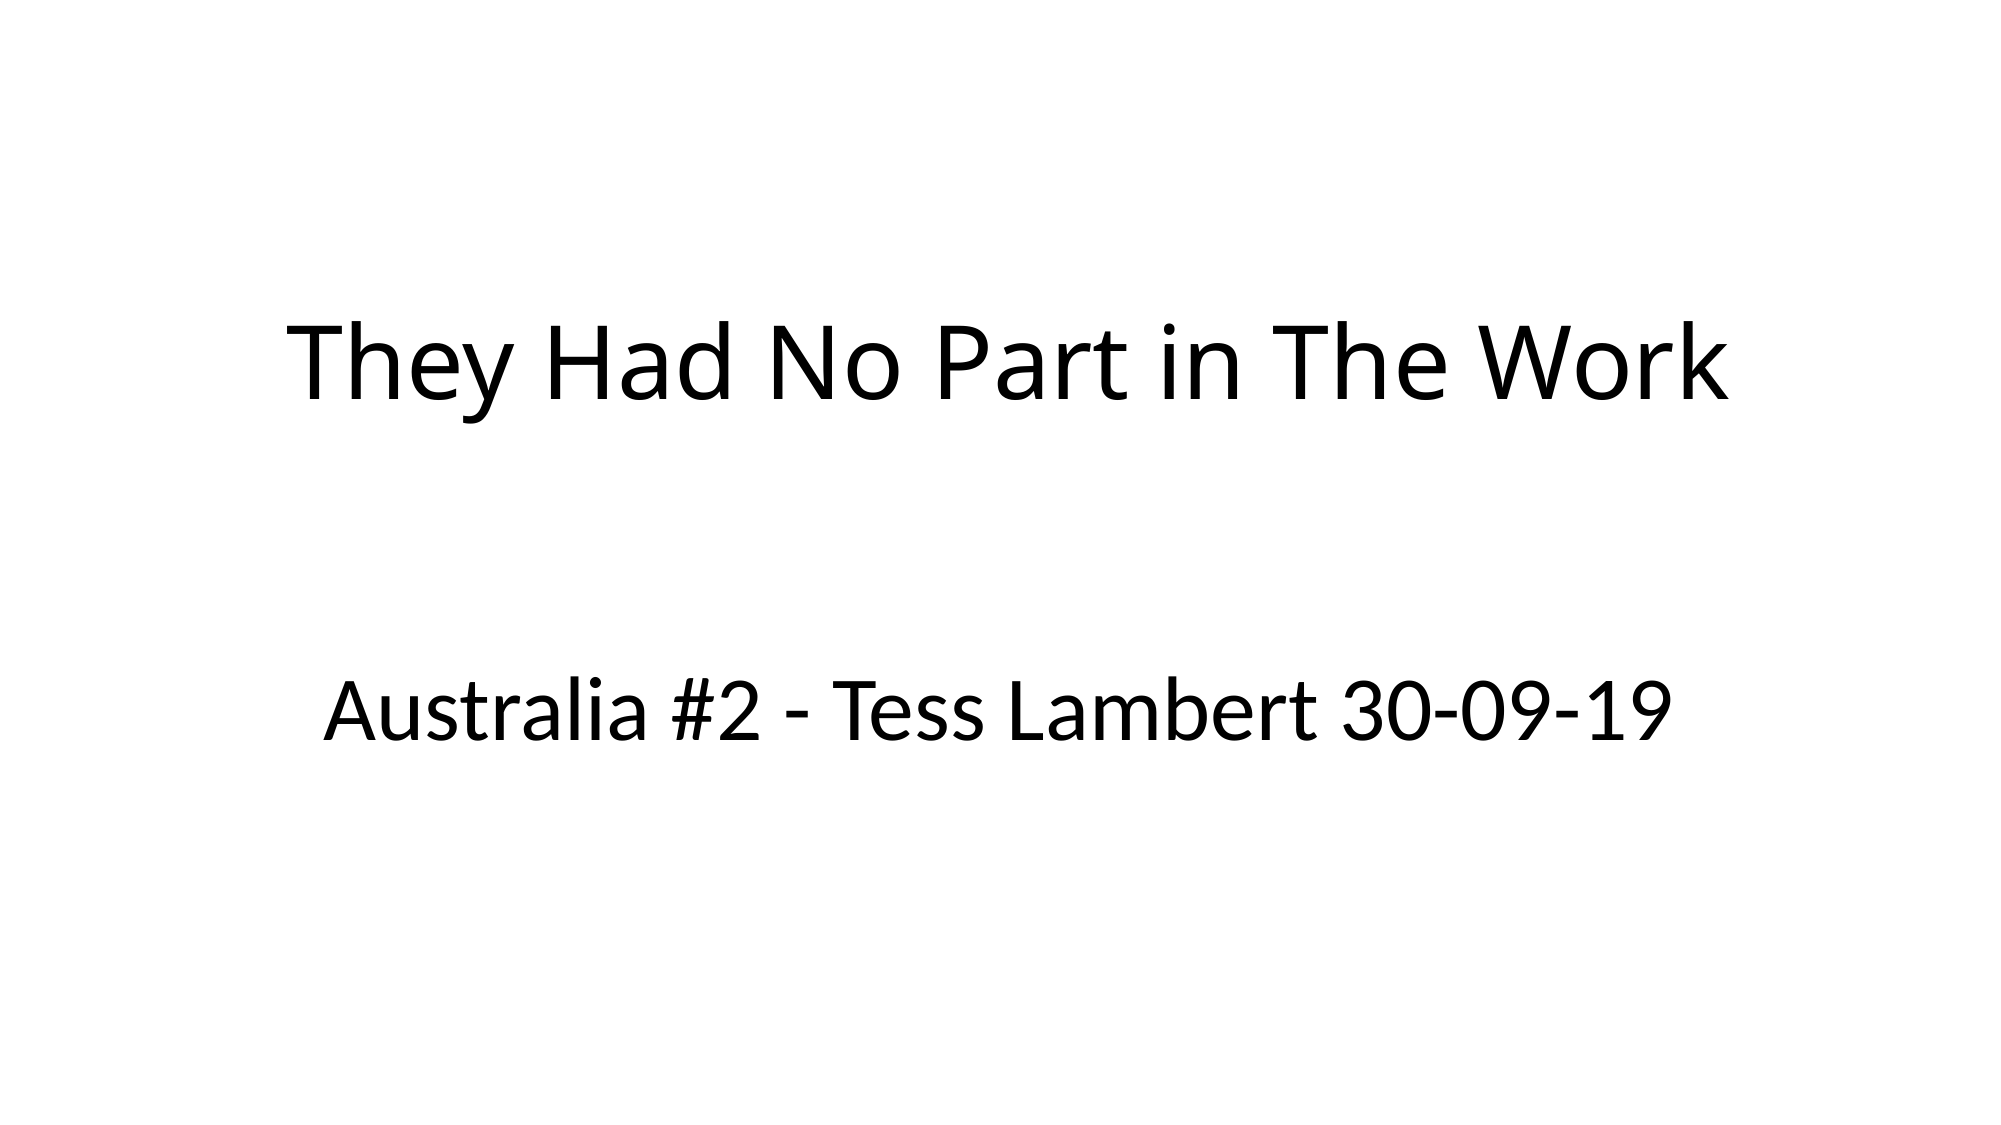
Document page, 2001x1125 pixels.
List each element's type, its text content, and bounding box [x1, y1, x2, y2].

title They Had No Part in The Work [218, 230, 1798, 429]
subtitle Australia #2 - Tess Lambert 30-09-19 [249, 654, 1750, 774]
